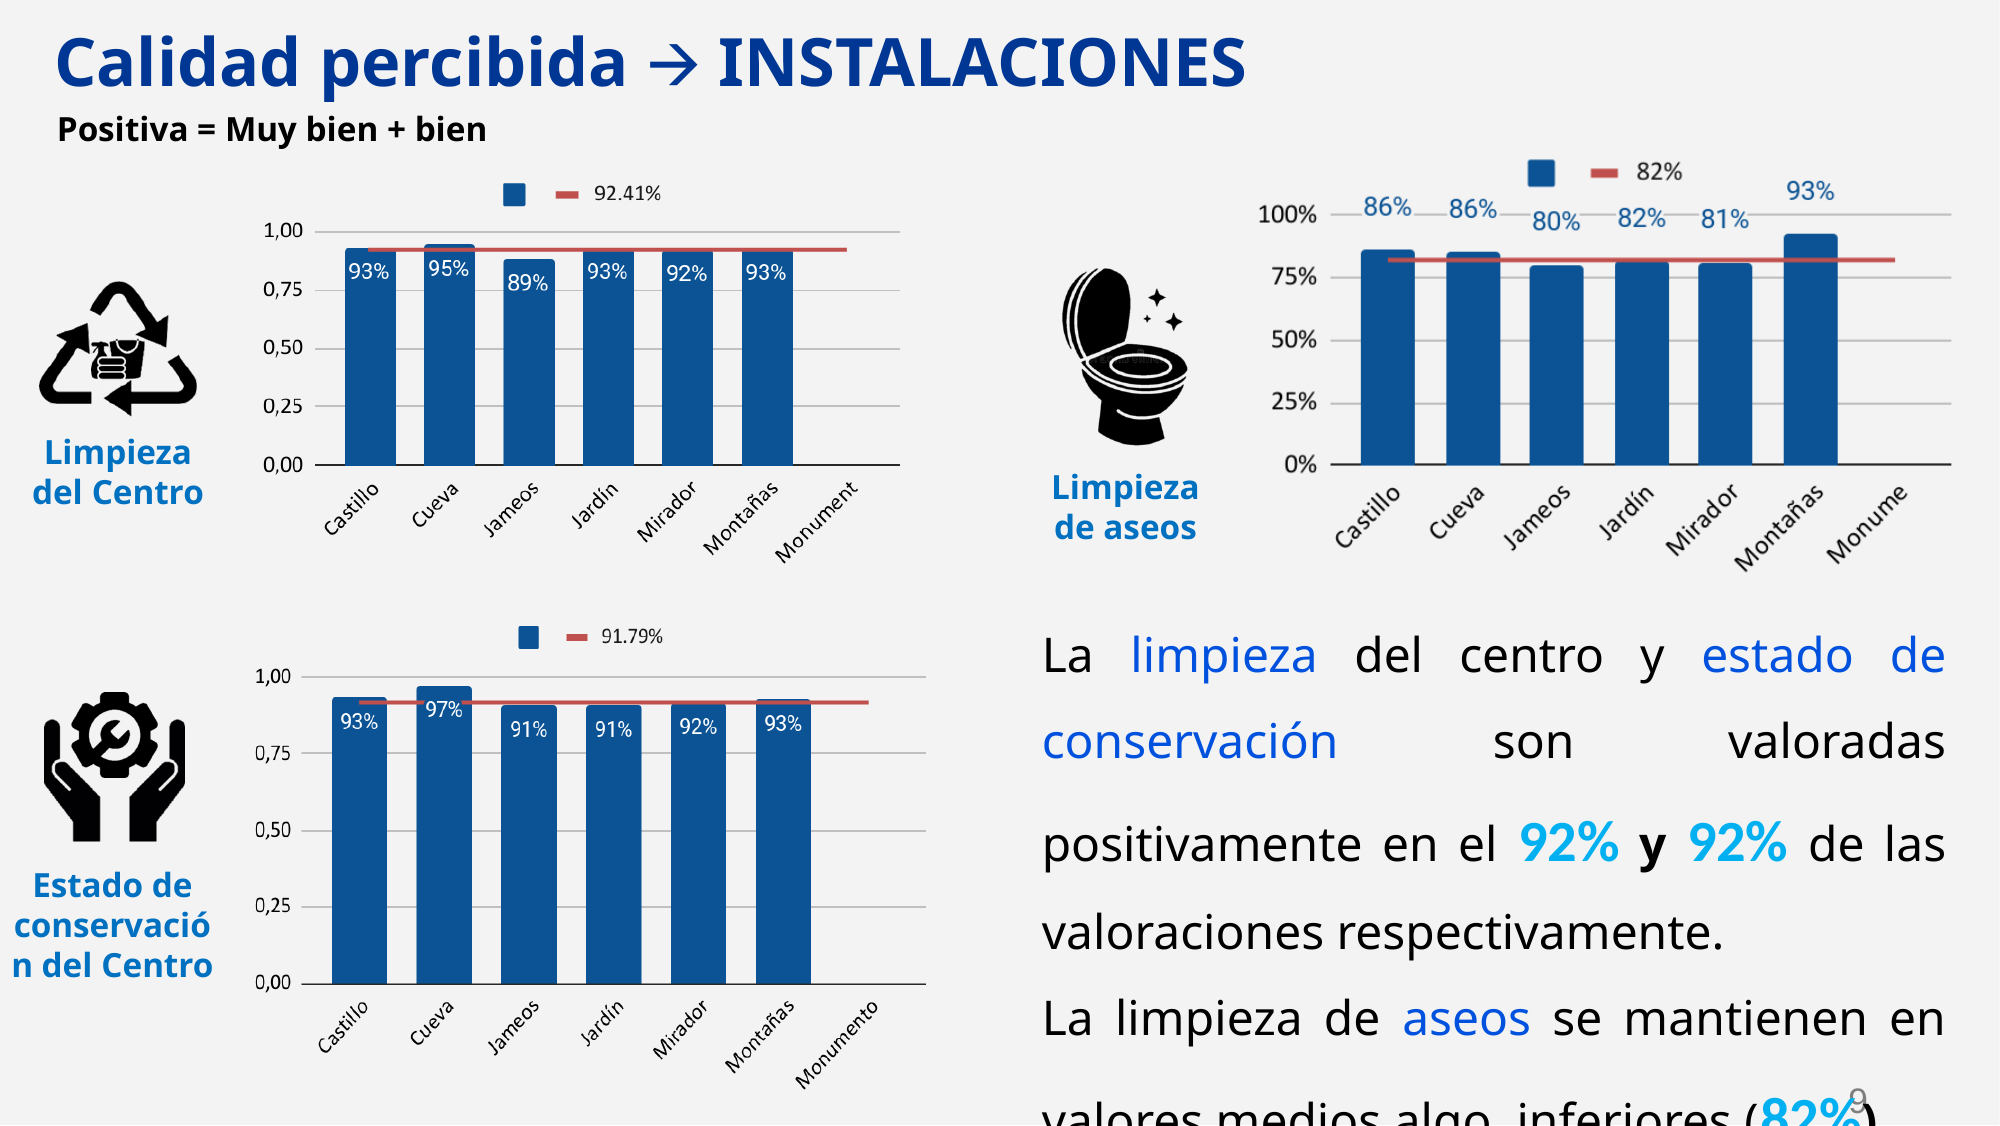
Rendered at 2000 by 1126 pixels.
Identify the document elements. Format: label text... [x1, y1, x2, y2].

picture [242, 162, 921, 583]
picture [231, 600, 949, 1113]
slide_number ‹#› [1419, 1069, 1886, 1126]
picture [1235, 136, 1975, 594]
text_box Limpieza del Centro [16, 423, 220, 520]
picture [39, 275, 198, 422]
text_box La limpieza del centro y estado de conservación son valoradas positivamente en el 92% y 92% de las valoraciones respectivamente. La limpieza de aseos se mantienen en valores medios algo inferiores (82%). [1013, 567, 1975, 973]
text_box Estado de conservación del Centro [0, 856, 226, 993]
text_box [44, 692, 186, 848]
picture [1026, 258, 1223, 455]
text_box Limpieza de aseos [985, 458, 1230, 555]
text_box Calidad percibida 🡪 INSTALACIONES [54, 0, 1277, 120]
text_box Positiva = Muy bien + bien [56, 100, 1123, 157]
